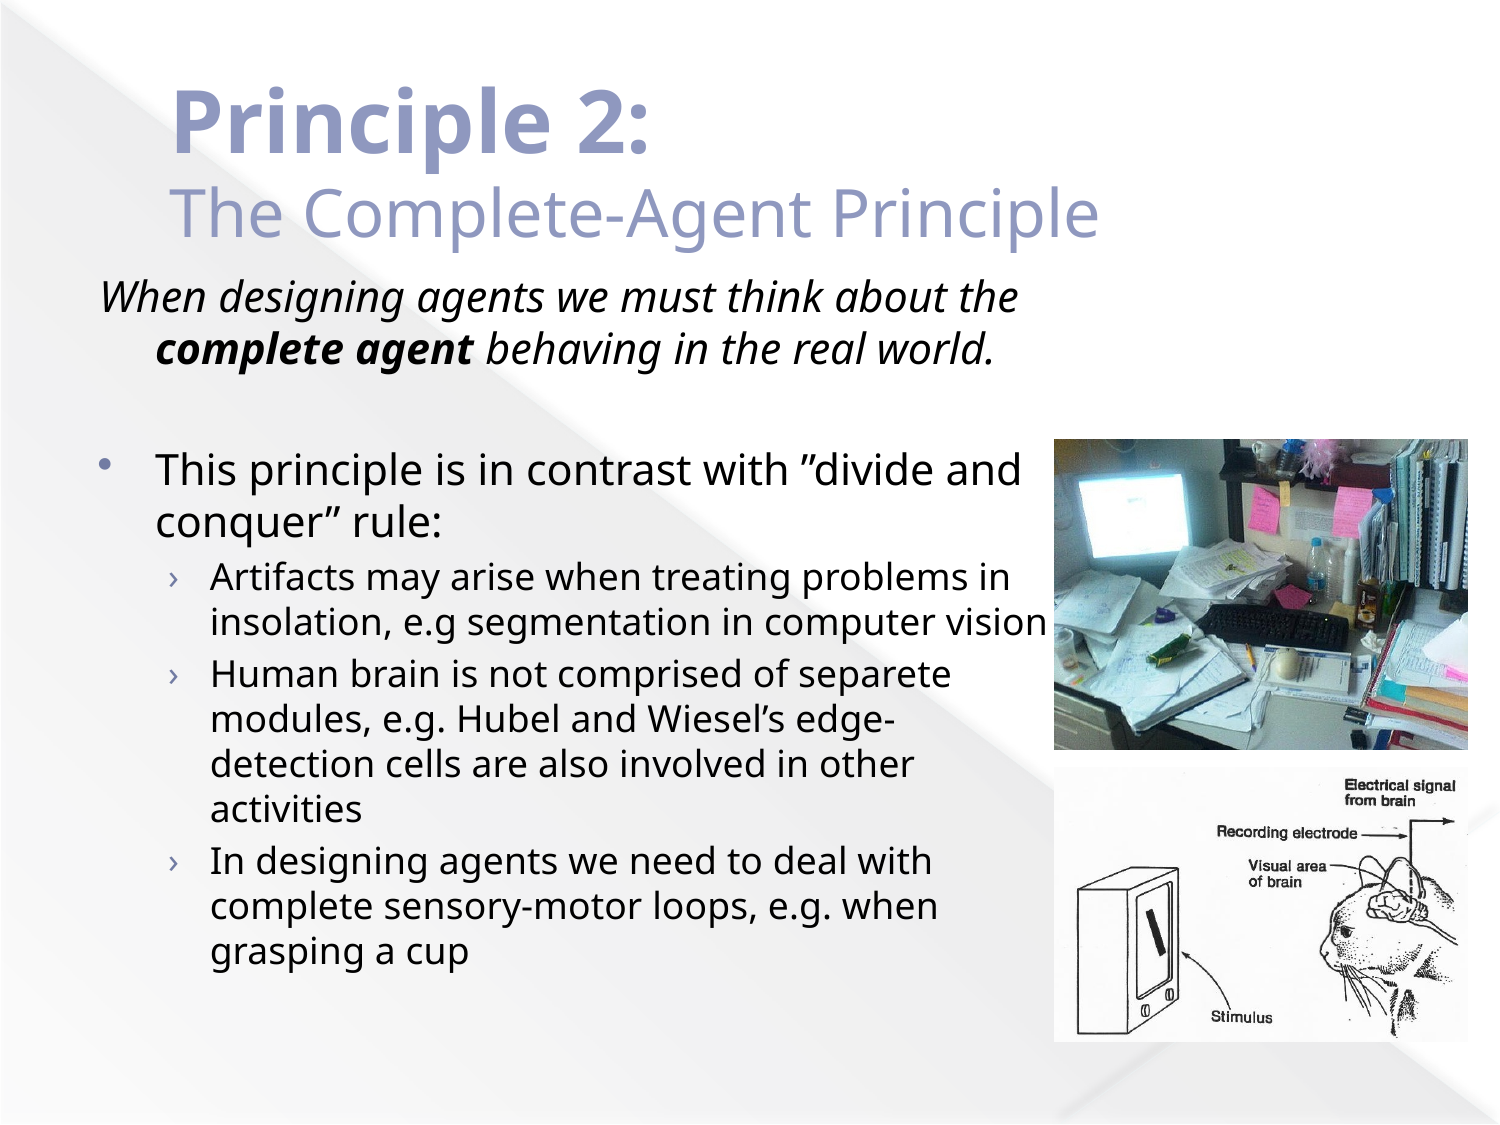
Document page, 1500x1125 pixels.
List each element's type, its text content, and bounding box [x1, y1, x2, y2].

list When designing agents we must think about the complete agent behaving in the real world. This principle is in contrast with ”divide and conquer” rule: Artifacts may arise when treating problems in insolation, e.g segmentation in computer vision Human brain is not comprised of separete modules, e.g. Hubel and Wiesel’s edge-detection cells are also involved in other activities In designing agents we need to deal with complete sensory-motor loops, e.g. when grasping a cup [75, 262, 1067, 1005]
title Principle 2: The Complete-Agent Principle [75, 43, 1425, 274]
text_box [1054, 439, 1469, 1042]
